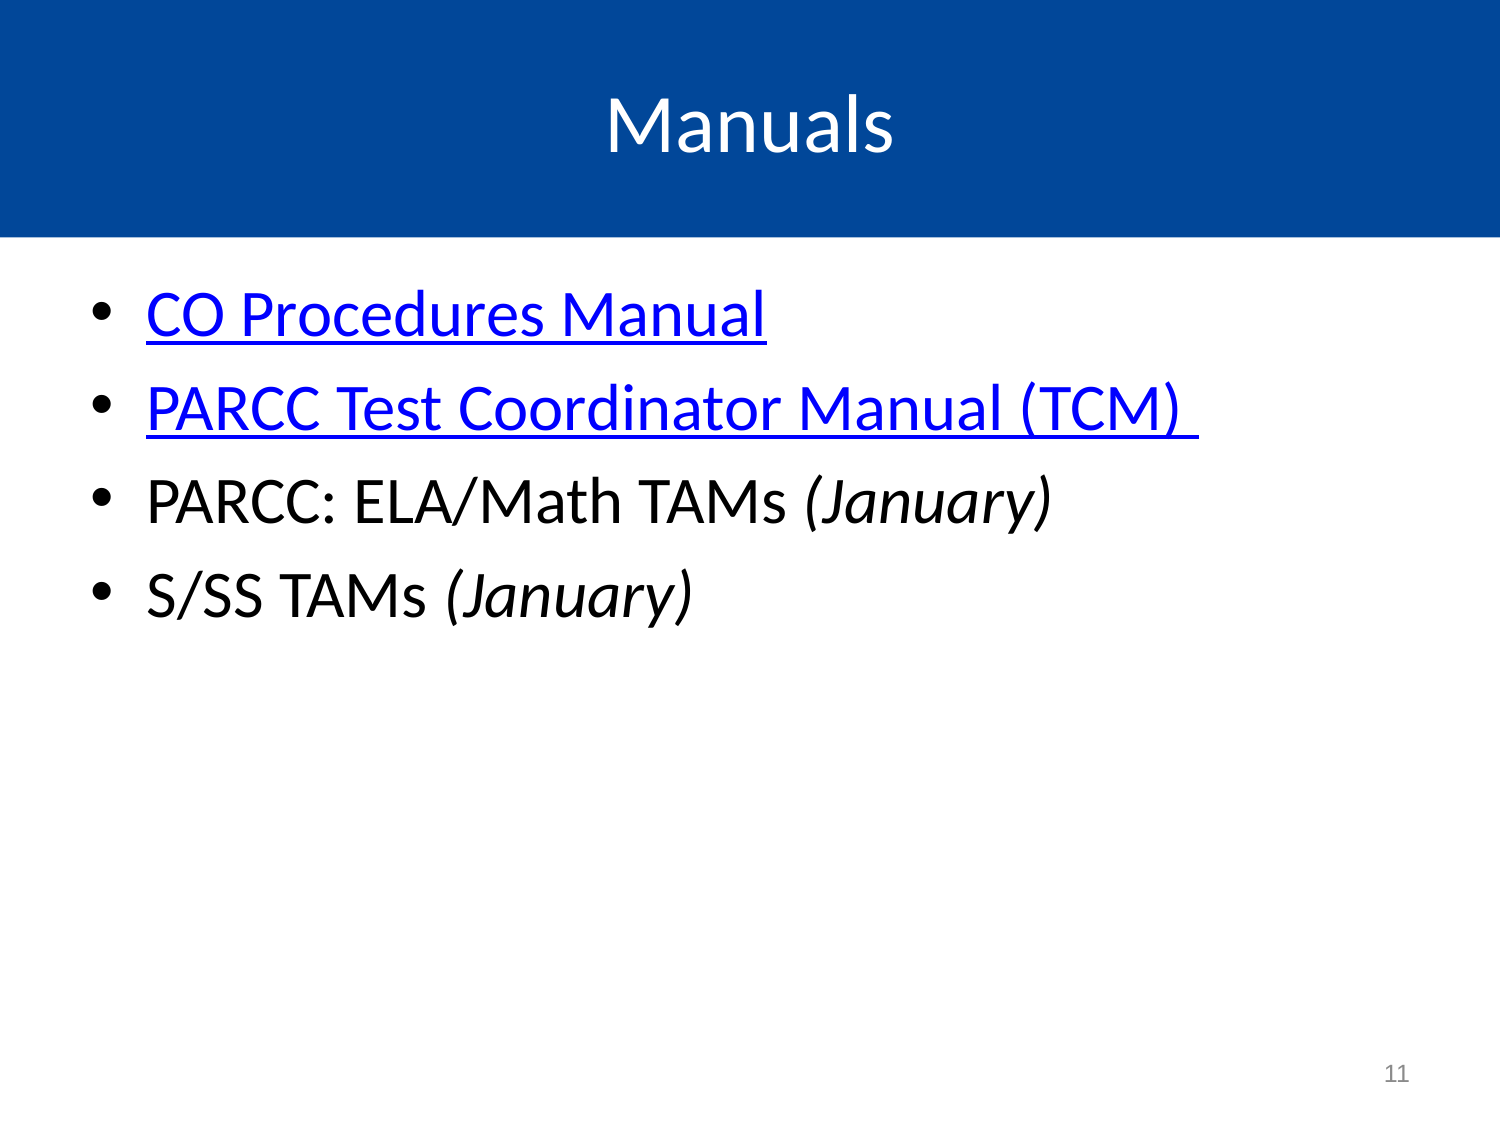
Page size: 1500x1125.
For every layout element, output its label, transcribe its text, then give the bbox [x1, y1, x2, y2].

slide_number 11 [1074, 1042, 1425, 1103]
list CO Procedures Manual PARCC Test Coordinator Manual (TCM) PARCC: ELA/Math TAMs (January) S/SS TAMs (January) [75, 262, 1425, 1103]
title Manuals [75, 24, 1425, 213]
